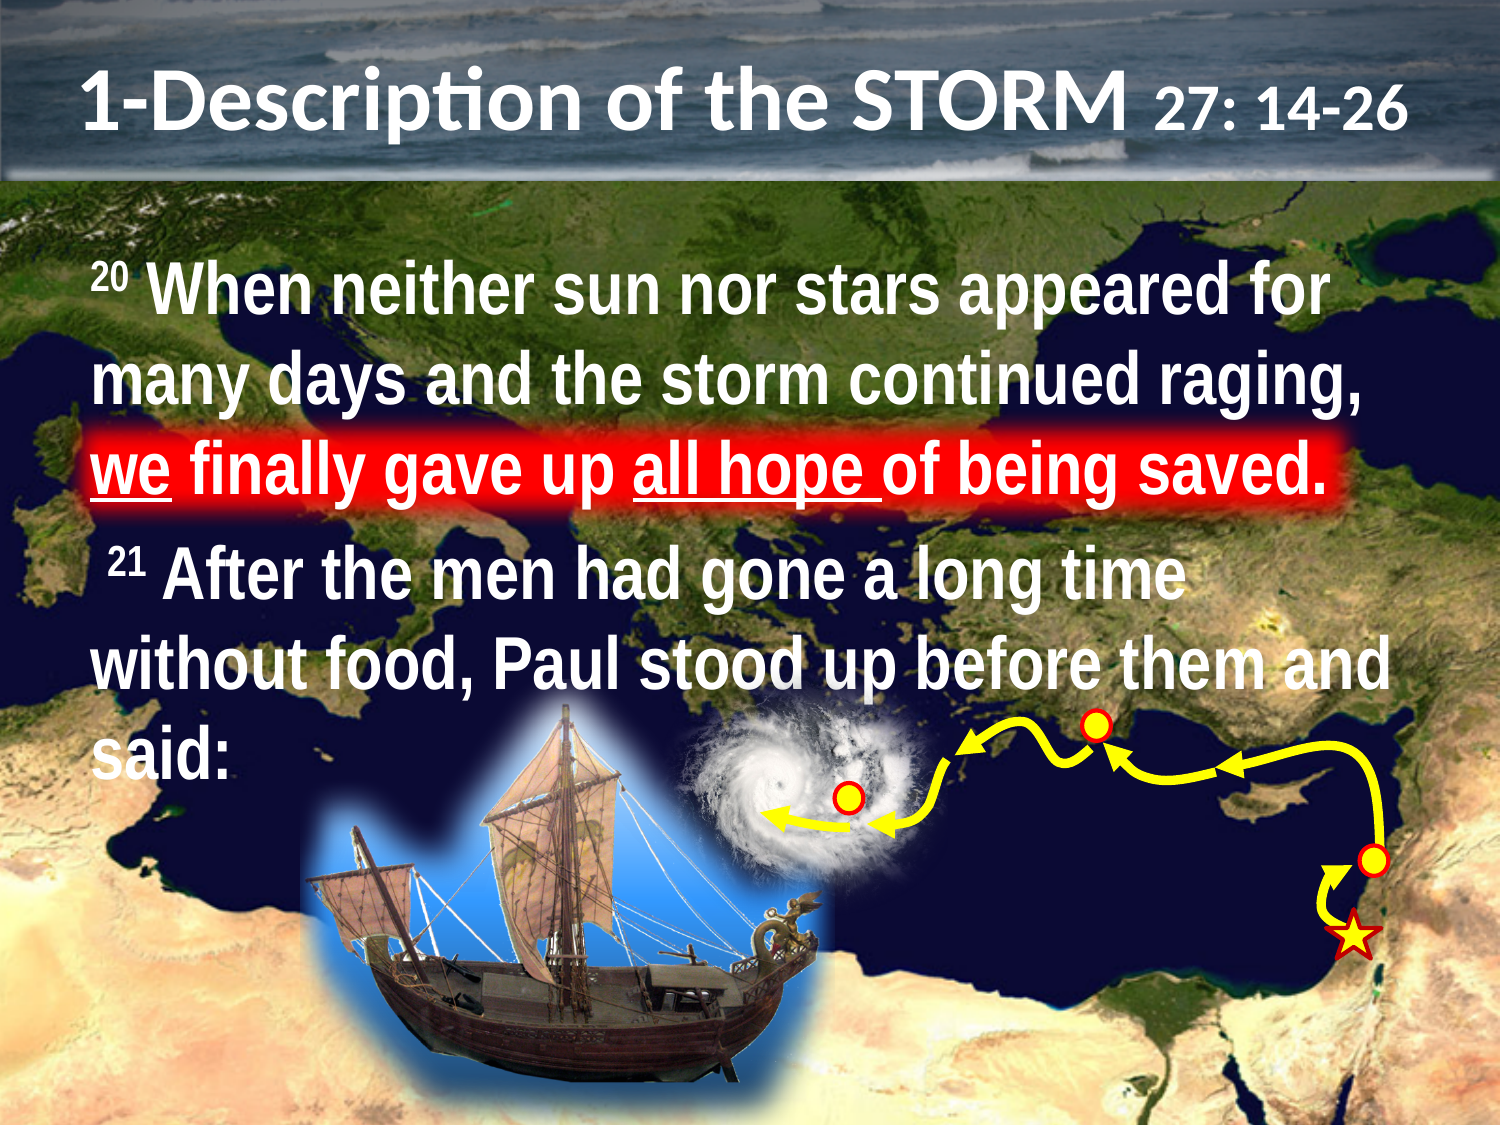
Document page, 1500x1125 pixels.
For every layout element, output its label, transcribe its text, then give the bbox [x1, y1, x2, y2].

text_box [839, 710, 1389, 959]
picture [0, 181, 1500, 1125]
title 1-Description of the STORM 27: 14-26 [0, 0, 1500, 181]
